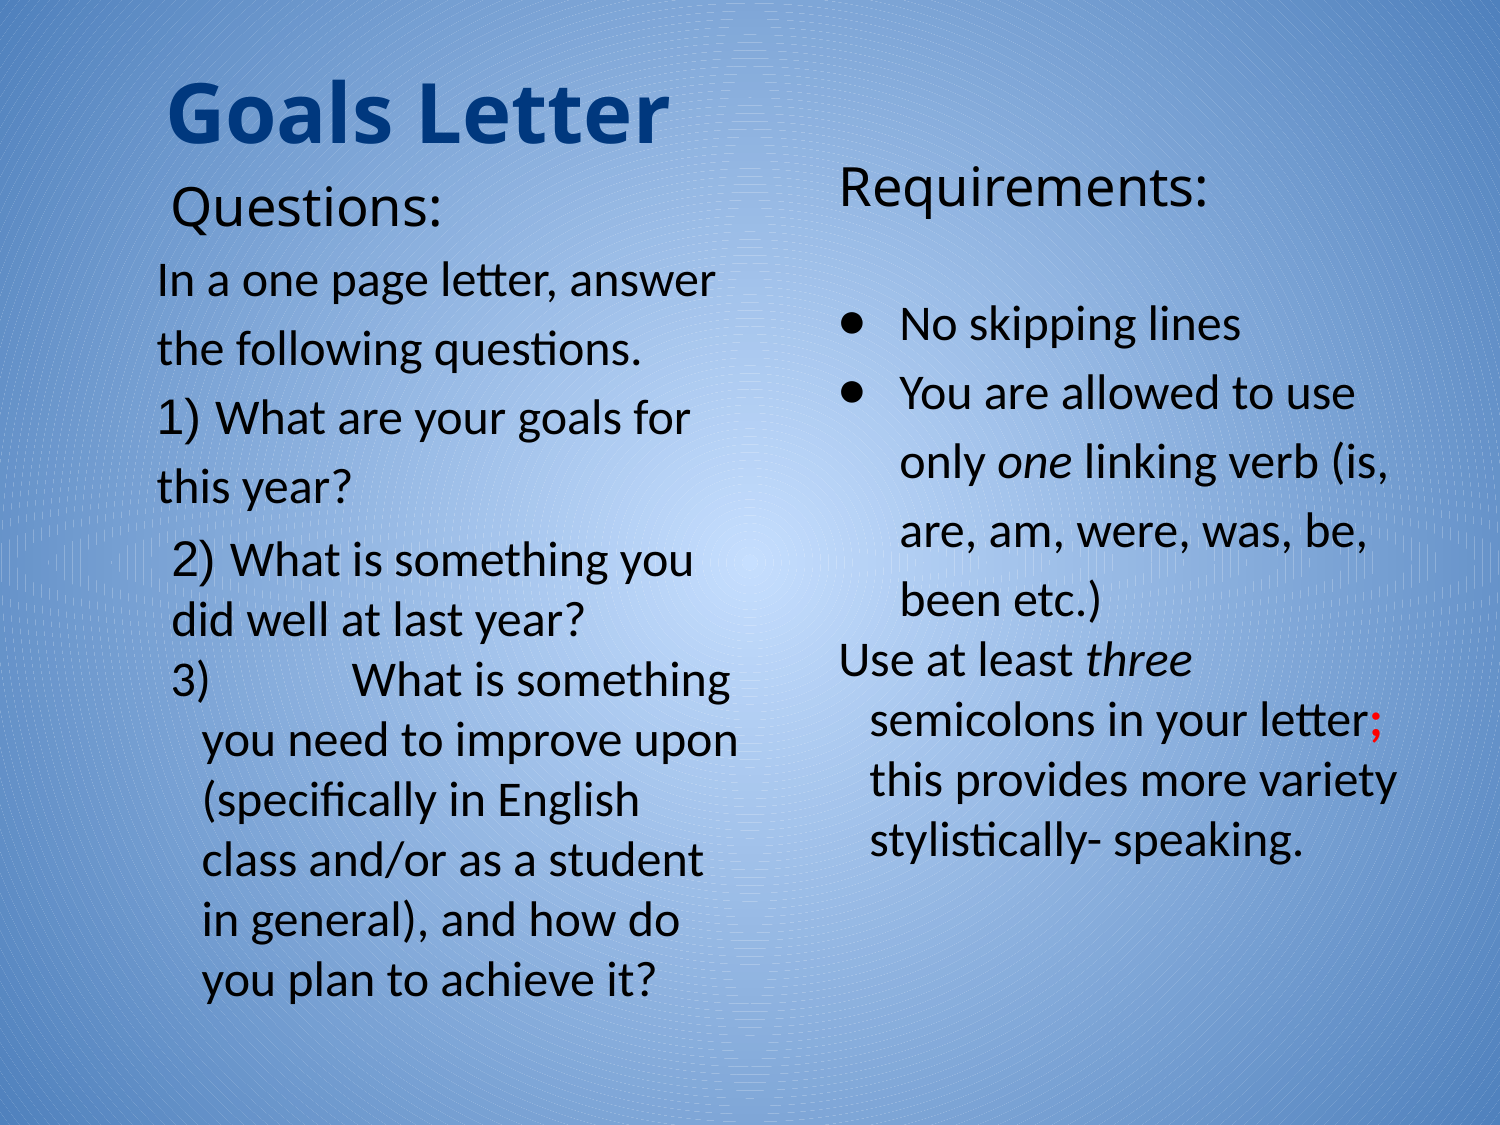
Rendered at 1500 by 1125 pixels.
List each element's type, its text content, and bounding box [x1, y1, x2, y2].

list Questions: In a one page letter, answer the following questions. 1) What are your goals for this year? 2) What is something you did well at last year? 3) What is something you need to improve upon (specifically in English class and/or as a student in general), and how do you plan to achieve it? [141, 157, 757, 994]
list Requirements: No skipping lines You are allowed to use only one linking verb (is, are, am, were, was, be, been etc.) Use at least three semicolons in your letter; this provides more variety stylistically- speaking. [809, 136, 1425, 988]
title Goals Letter [150, 45, 1425, 233]
